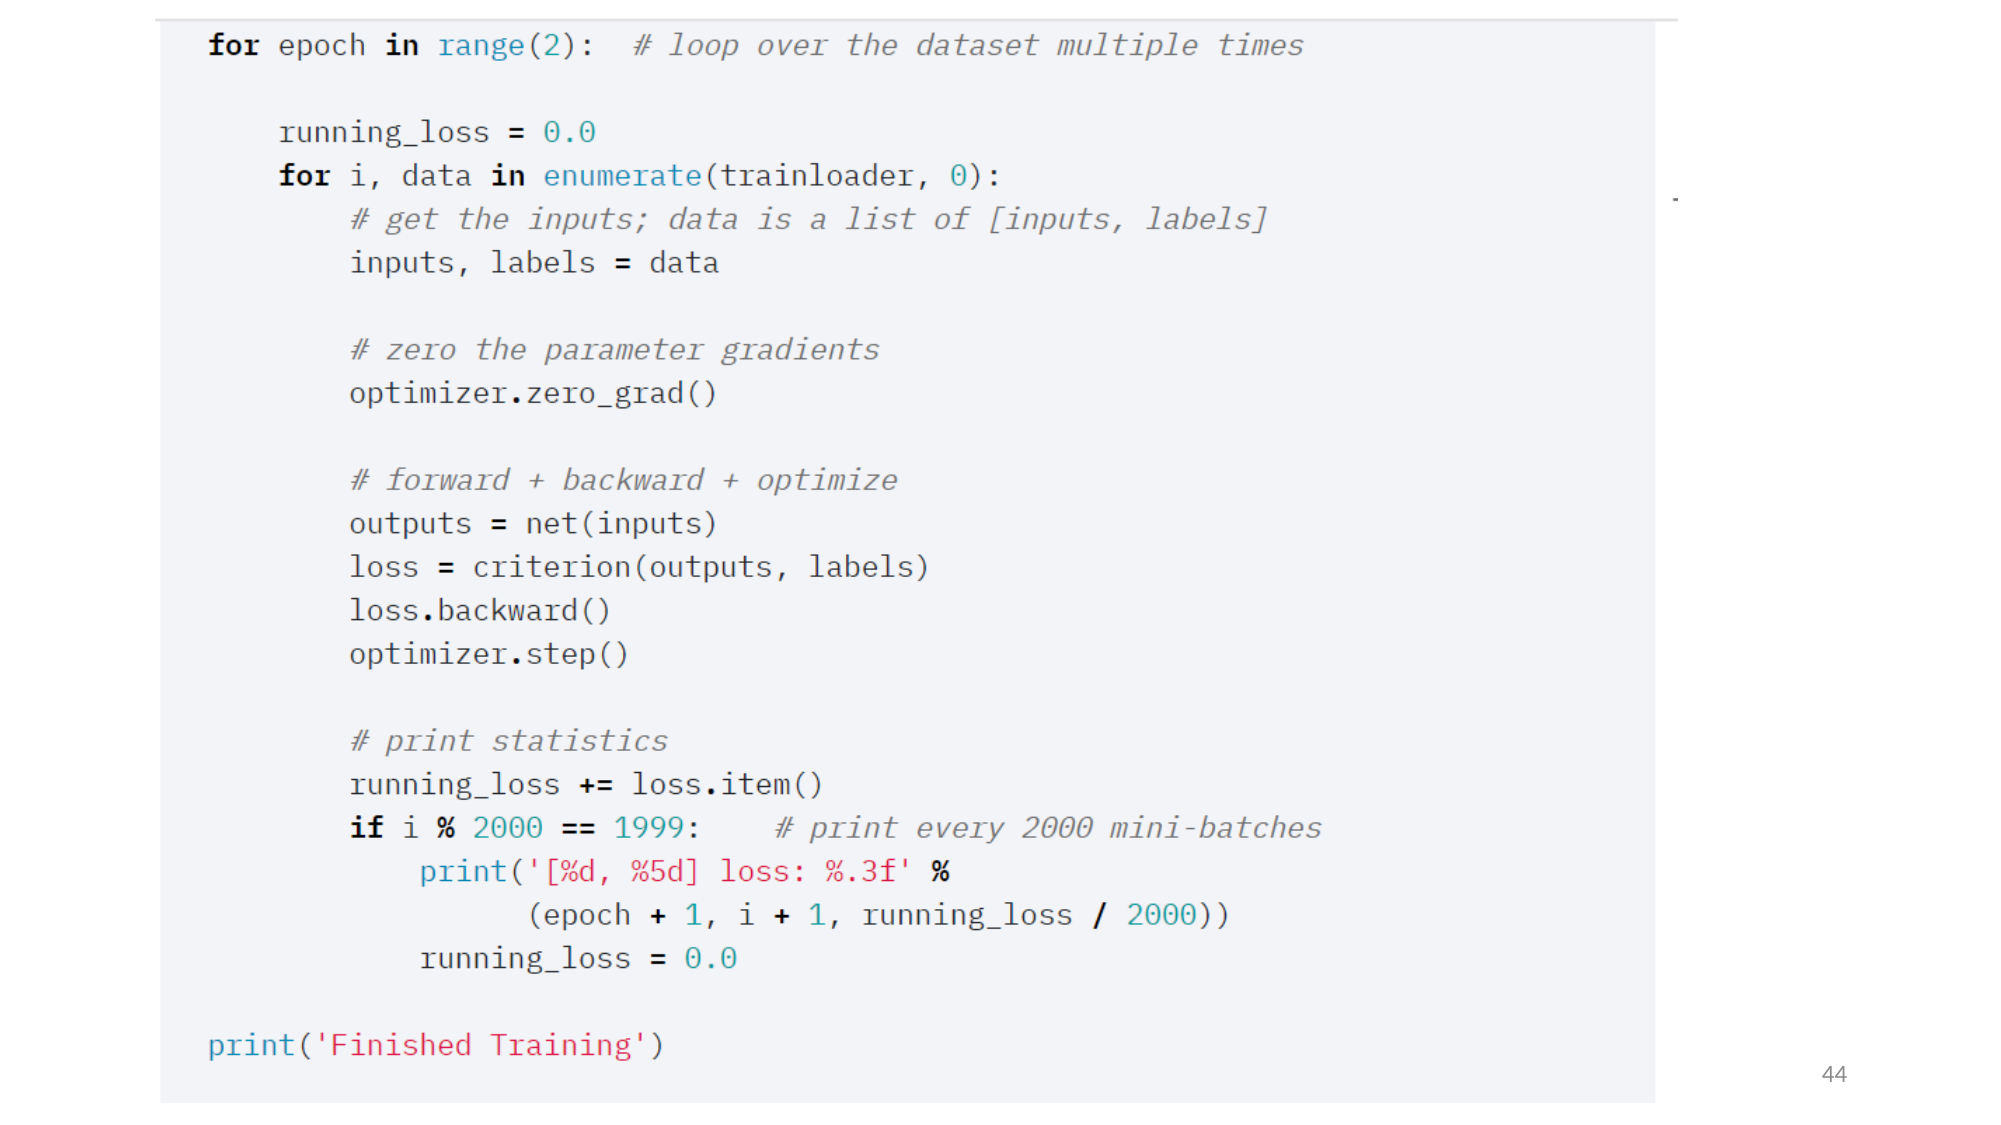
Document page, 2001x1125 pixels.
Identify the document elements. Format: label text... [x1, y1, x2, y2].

slide_number 44 [1678, 1042, 1863, 1103]
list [155, 16, 1678, 1103]
